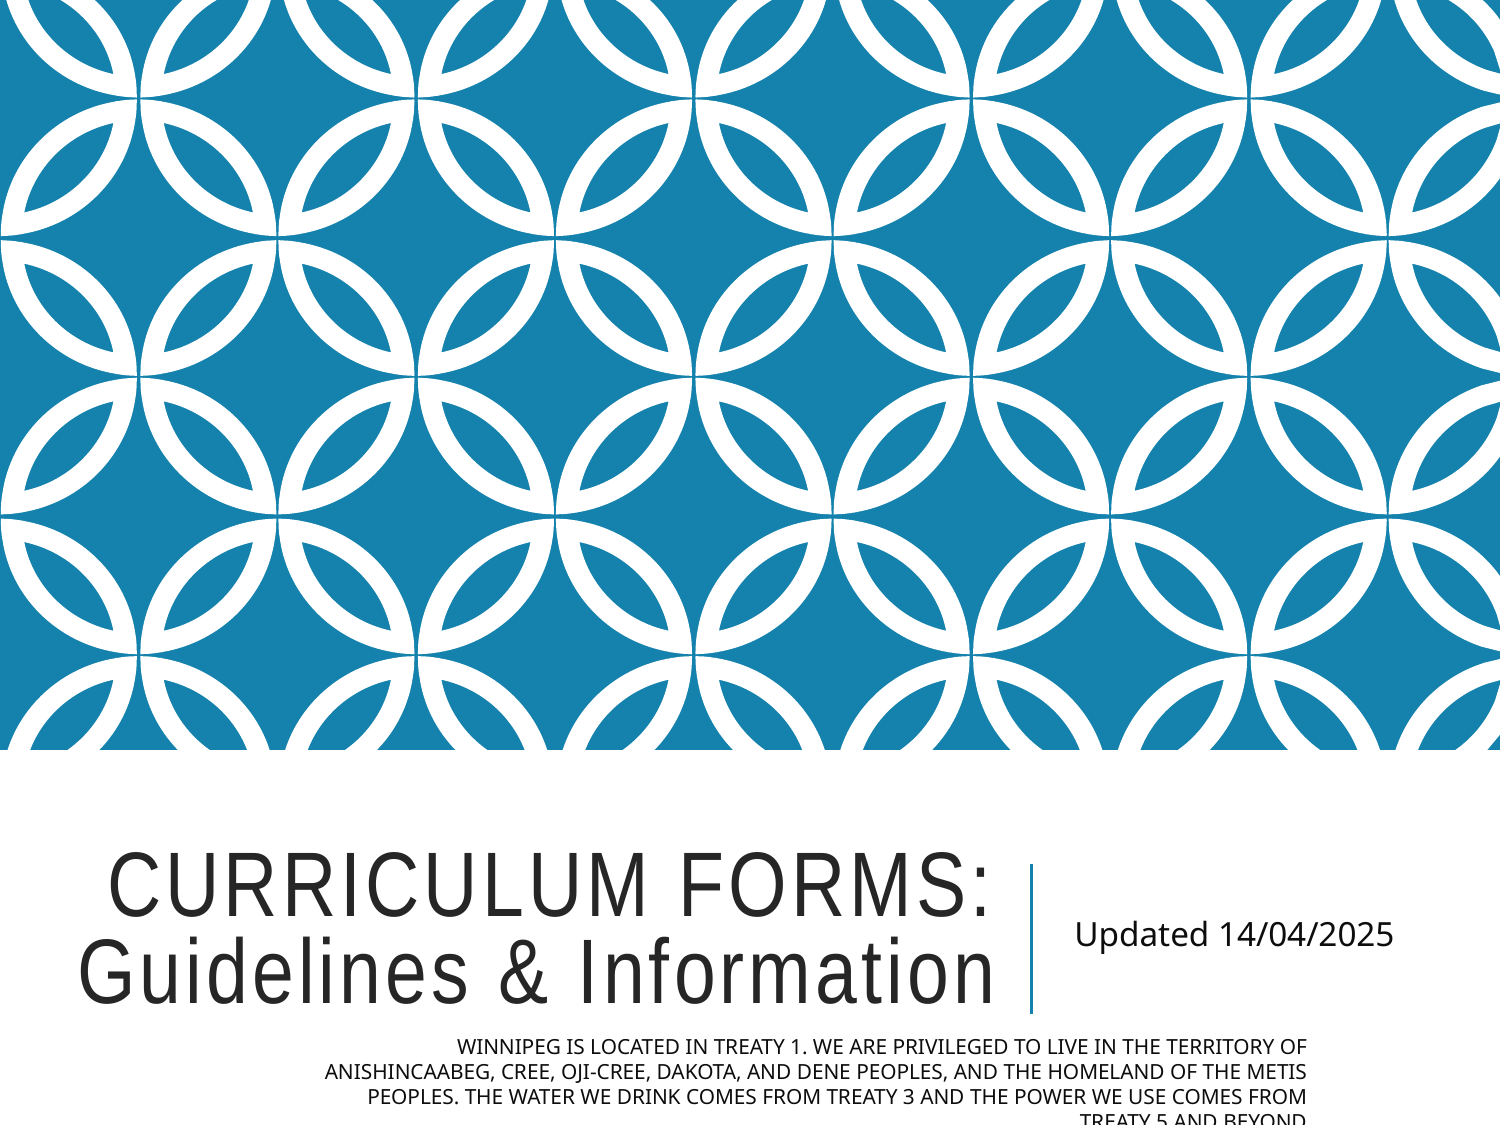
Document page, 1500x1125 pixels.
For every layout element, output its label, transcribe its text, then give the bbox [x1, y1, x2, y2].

footer Winnipeg is located in Treaty 1. We are privileged to live in the territory of Anishincaabeg, Cree, Oji-Cree, Dakota, and Dene Peoples, and the homeland of the Metis Peoples. The water we drink comes from Treaty 3 and the power we use comes from Treaty 5 and beyond [287, 1061, 1322, 1107]
subtitle Updated 14/04/2025 [1059, 813, 1454, 1054]
title Curriculum Forms: Guidelines & Information [56, 813, 1013, 1054]
